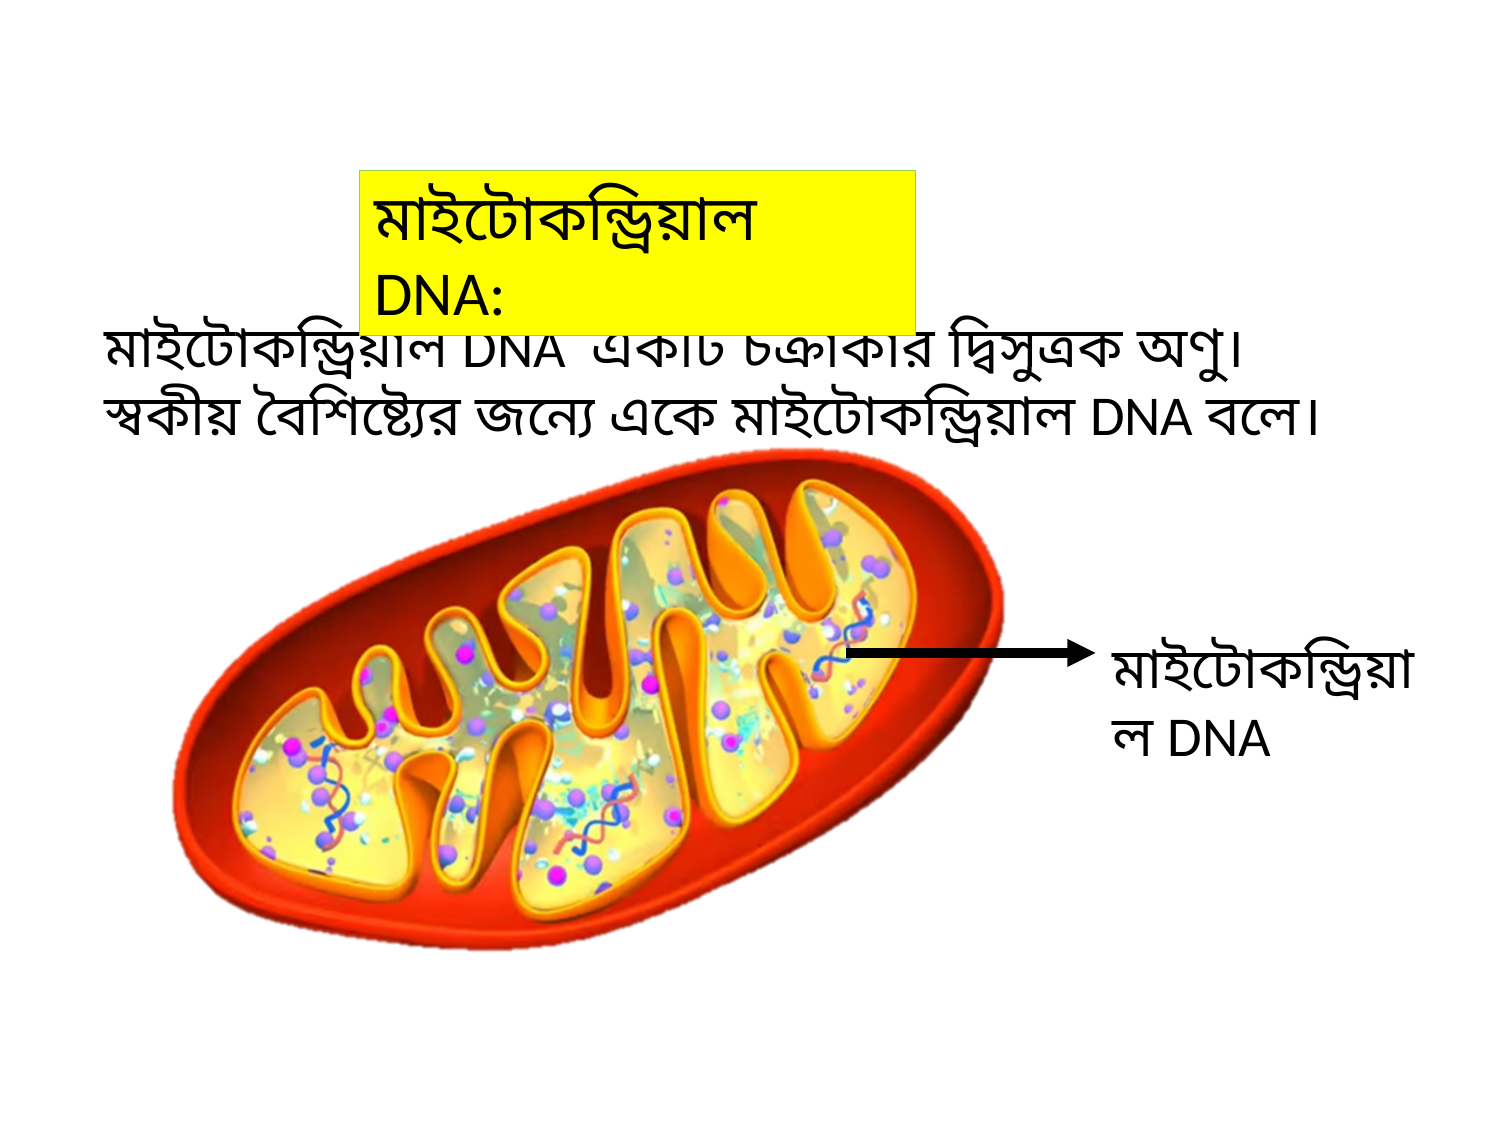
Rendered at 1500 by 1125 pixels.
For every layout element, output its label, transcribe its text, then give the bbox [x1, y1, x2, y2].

text_box মাইটোকন্ড্রিয়াল DNA: [359, 170, 916, 336]
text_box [845, 624, 1456, 777]
picture [155, 413, 1025, 985]
text_box মাইটোকন্ড্রিয়াল DNA একটি চক্রাকার দ্বিসুত্রক অণু। স্বকীয় বৈশিষ্ট্যের জন্যে একে মাইটোকন্ড্রিয়াল DNA বলে। [89, 304, 1364, 454]
